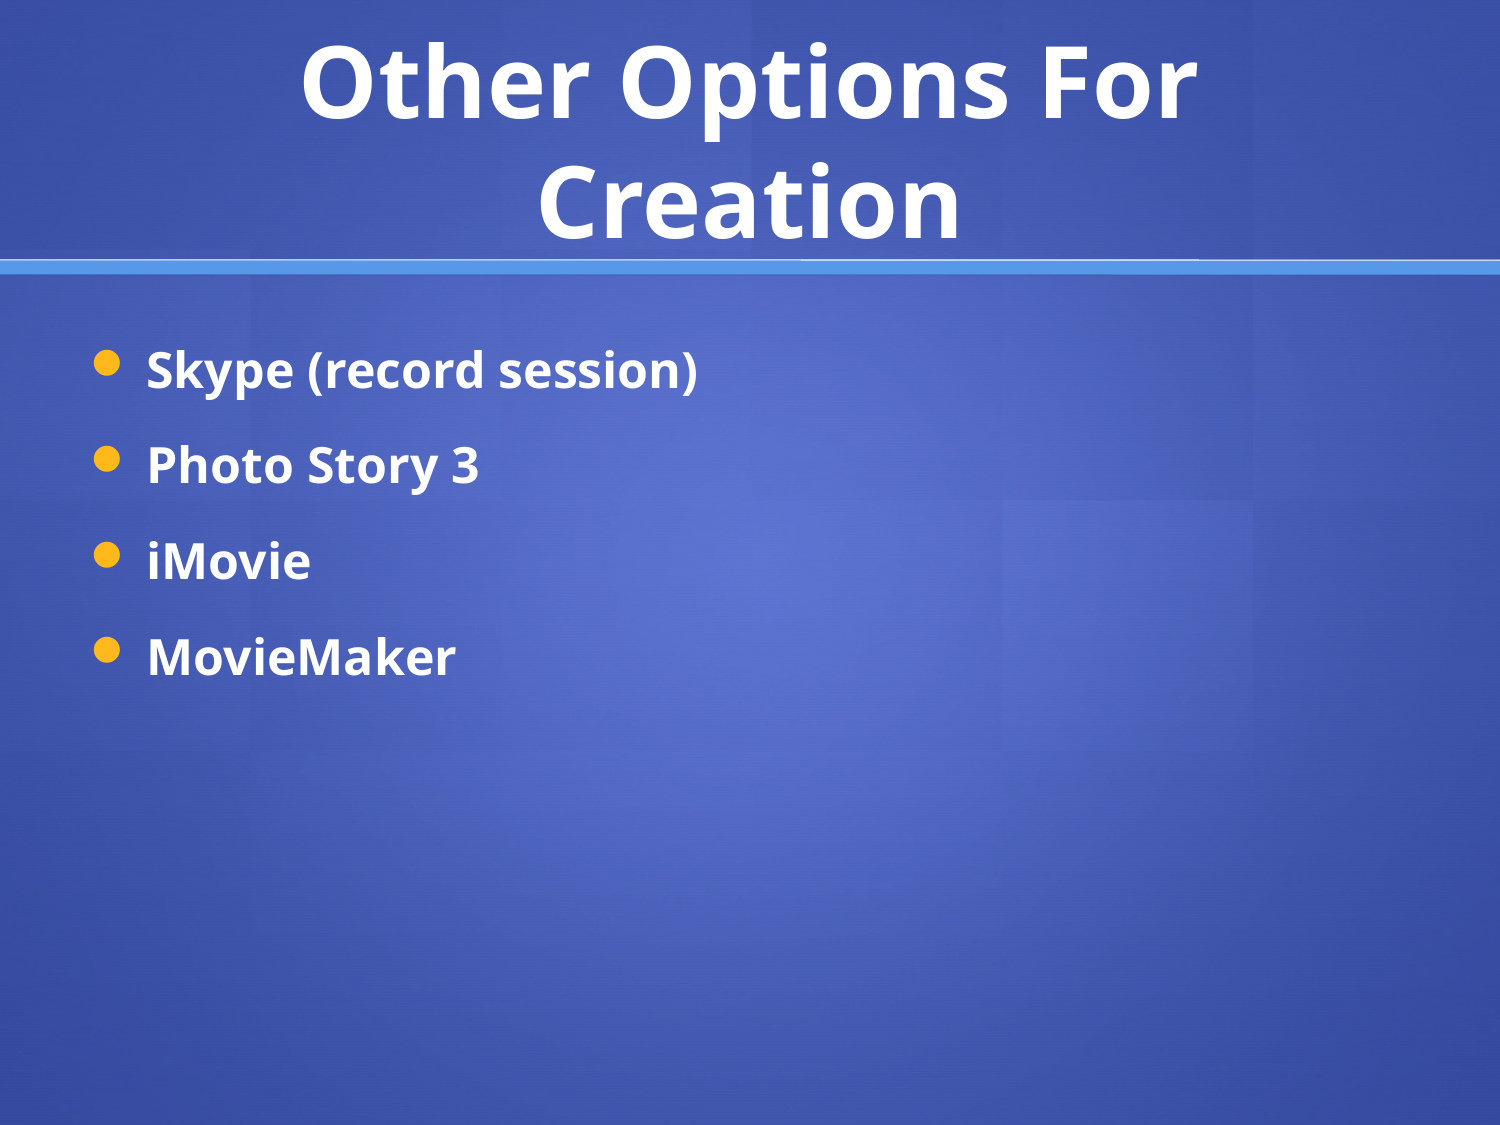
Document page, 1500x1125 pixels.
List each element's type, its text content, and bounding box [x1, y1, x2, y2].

list Skype (record session) Photo Story 3 iMovie MovieMaker [75, 337, 1425, 988]
title Other Options For Creation [75, 45, 1425, 233]
